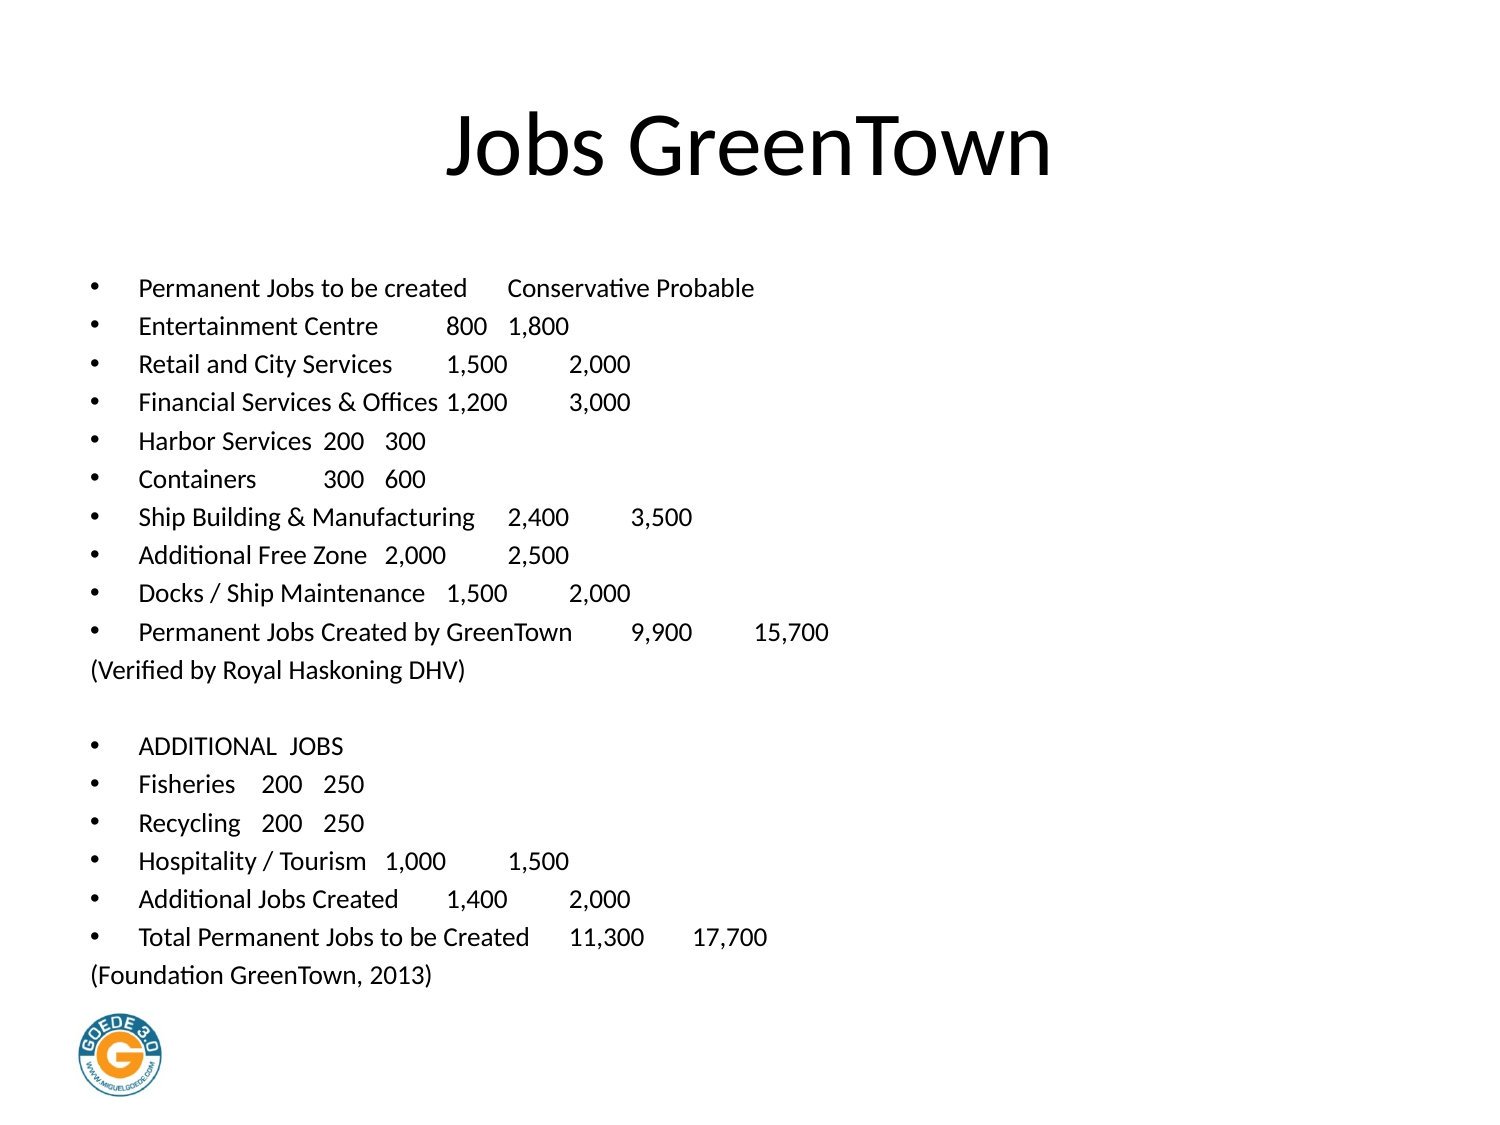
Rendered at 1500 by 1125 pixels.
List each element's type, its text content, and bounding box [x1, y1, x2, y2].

title Jobs GreenTown [74, 44, 1426, 233]
picture [76, 1011, 164, 1099]
list Permanent Jobs to be created Conservative Probable Entertainment Centre 800 1,800 Retail and City Services 1,500 2,000 Financial Services & Offices 1,200 3,000 Harbor Services 200 300 Containers 300 600 Ship Building & Manufacturing 2,400 3,500 Additional Free Zone 2,000 2,500 Docks / Ship Maintenance 1,500 2,000 Permanent Jobs Created by GreenTown 9,900 15,700 (Veriﬁed by Royal Haskoning DHV) ADDITIONAL JOBS Fisheries 200 250 Recycling 200 250 Hospitality / Tourism 1,000 1,500 Additional Jobs Created 1,400 2,000 Total Permanent Jobs to be Created 11,300 17,700 (Foundation GreenTown, 2013) [74, 262, 1426, 1006]
